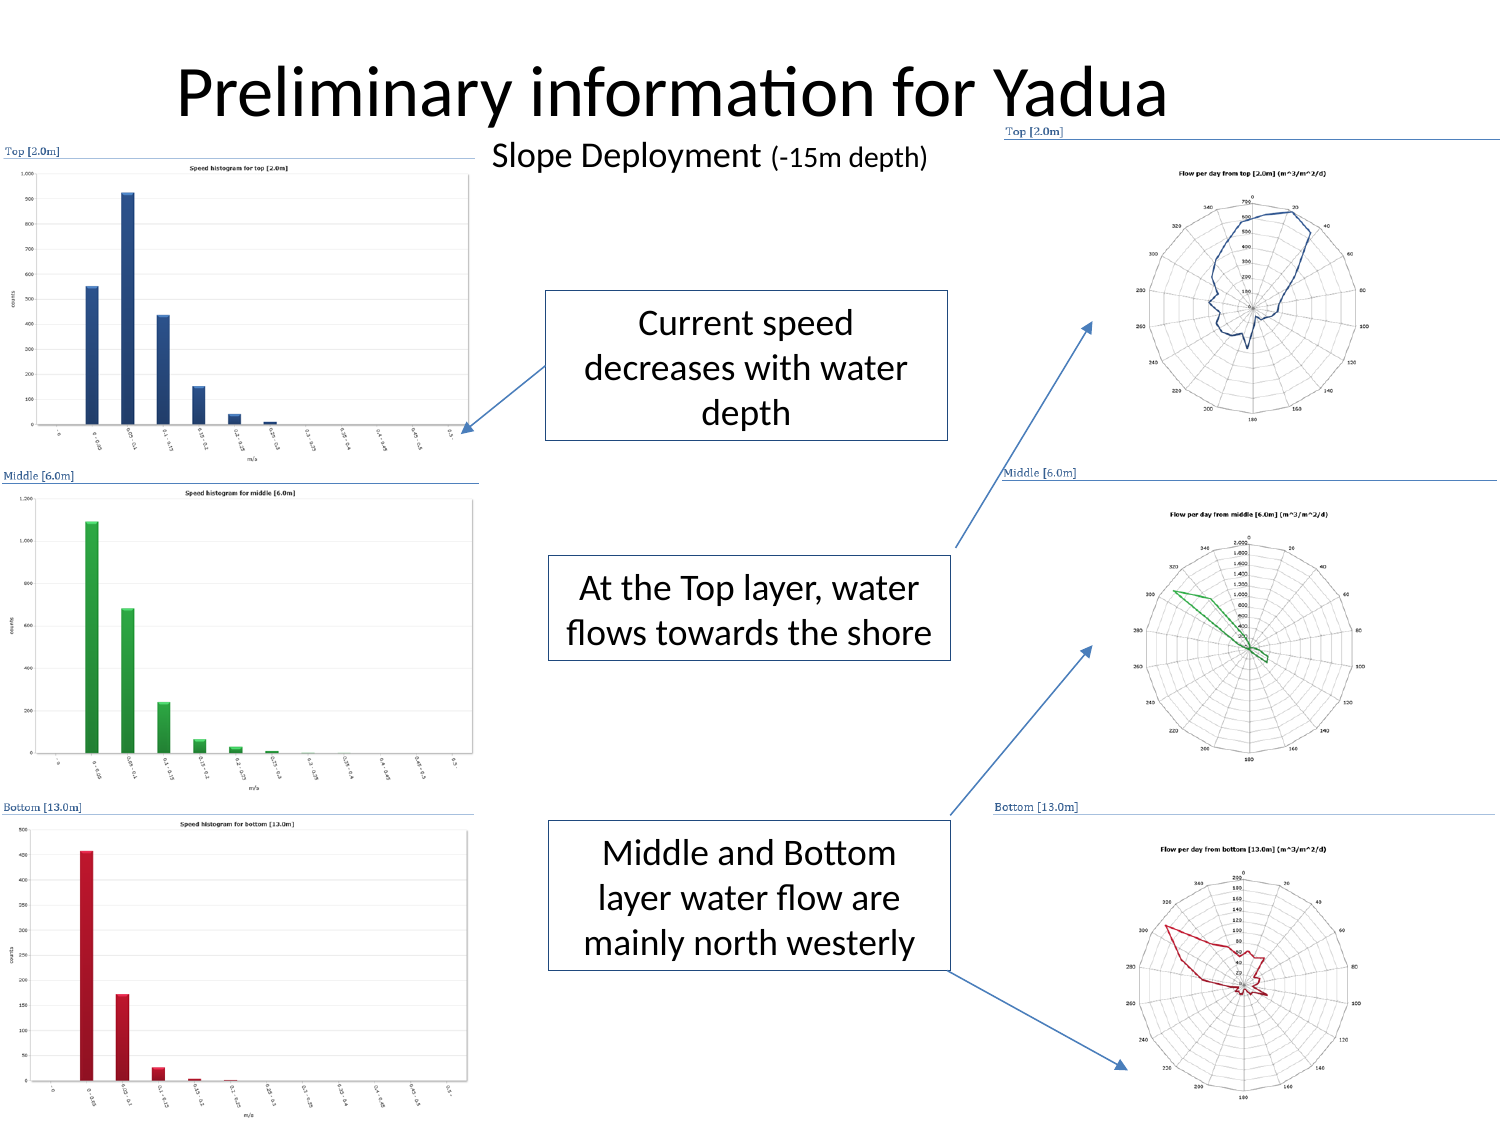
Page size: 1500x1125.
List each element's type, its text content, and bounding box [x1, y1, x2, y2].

text_box Middle and Bottom layer water flow are mainly north westerly [548, 820, 951, 971]
picture [996, 121, 1500, 444]
text_box Current speed decreases with water depth [545, 290, 948, 441]
picture [0, 467, 487, 1125]
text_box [946, 970, 1129, 1071]
picture [0, 142, 487, 465]
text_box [955, 320, 1093, 549]
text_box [460, 366, 546, 435]
title Preliminary information for Yadua Reef Slope Deployment (-15m depth) [17, 36, 1329, 218]
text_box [950, 644, 1093, 816]
picture [987, 460, 1500, 1125]
text_box At the Top layer, water flows towards the shore [548, 555, 951, 661]
